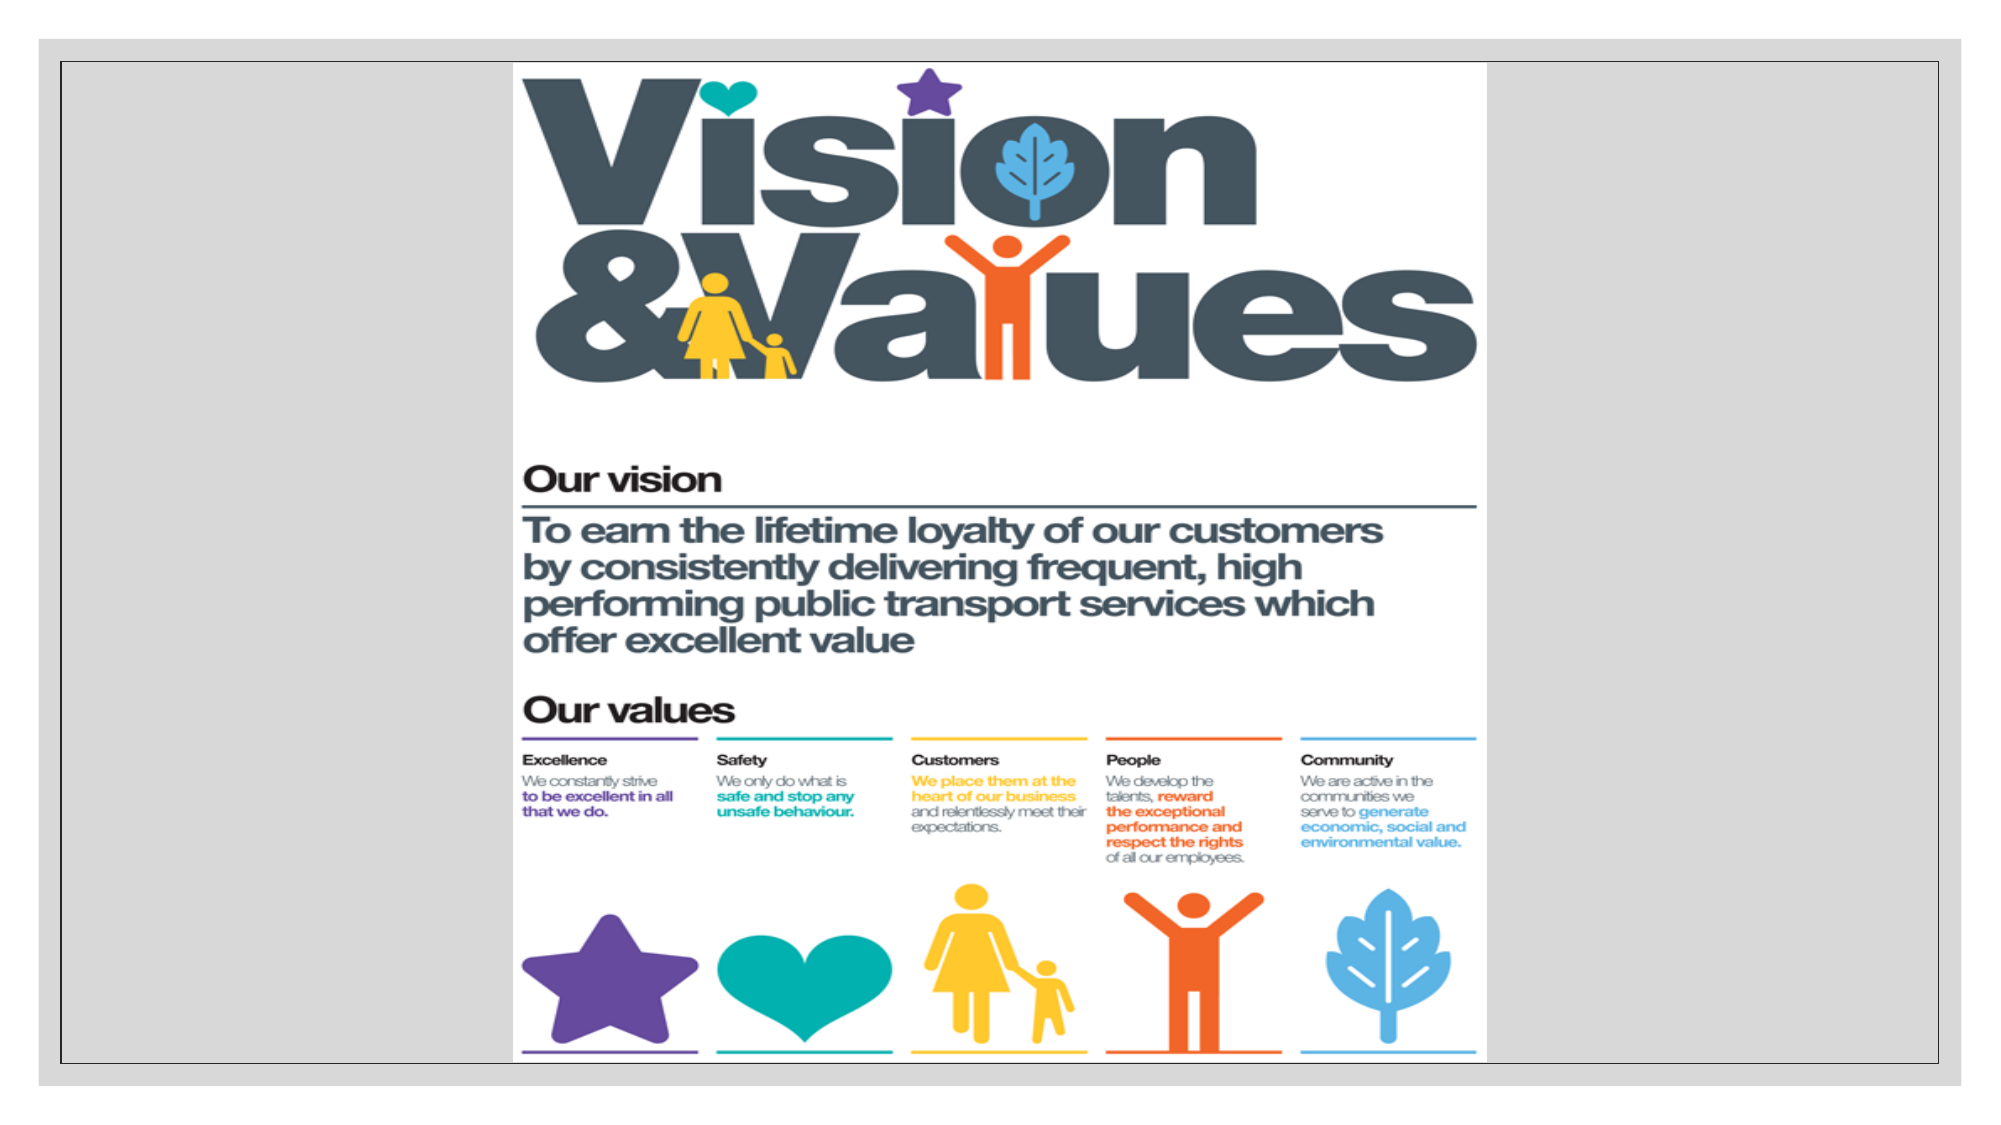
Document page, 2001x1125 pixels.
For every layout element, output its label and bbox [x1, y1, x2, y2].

picture [513, 63, 1487, 1062]
